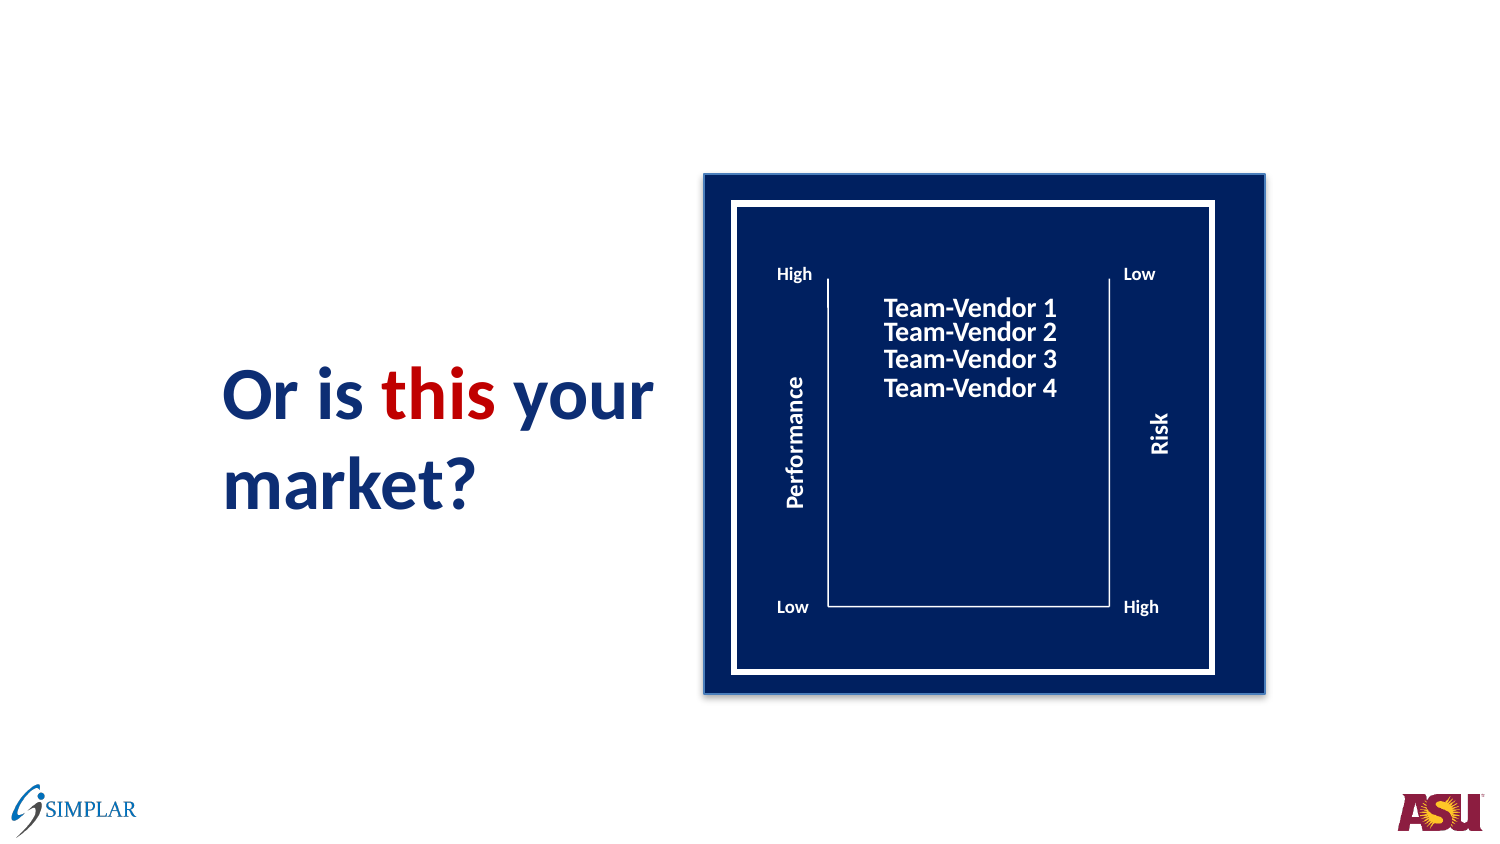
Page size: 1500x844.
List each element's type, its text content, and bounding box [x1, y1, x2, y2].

text_box [734, 203, 1213, 673]
text_box [703, 173, 1266, 695]
picture [11, 781, 139, 841]
text_box Or is this your market? [210, 387, 694, 481]
picture [1379, 776, 1489, 844]
